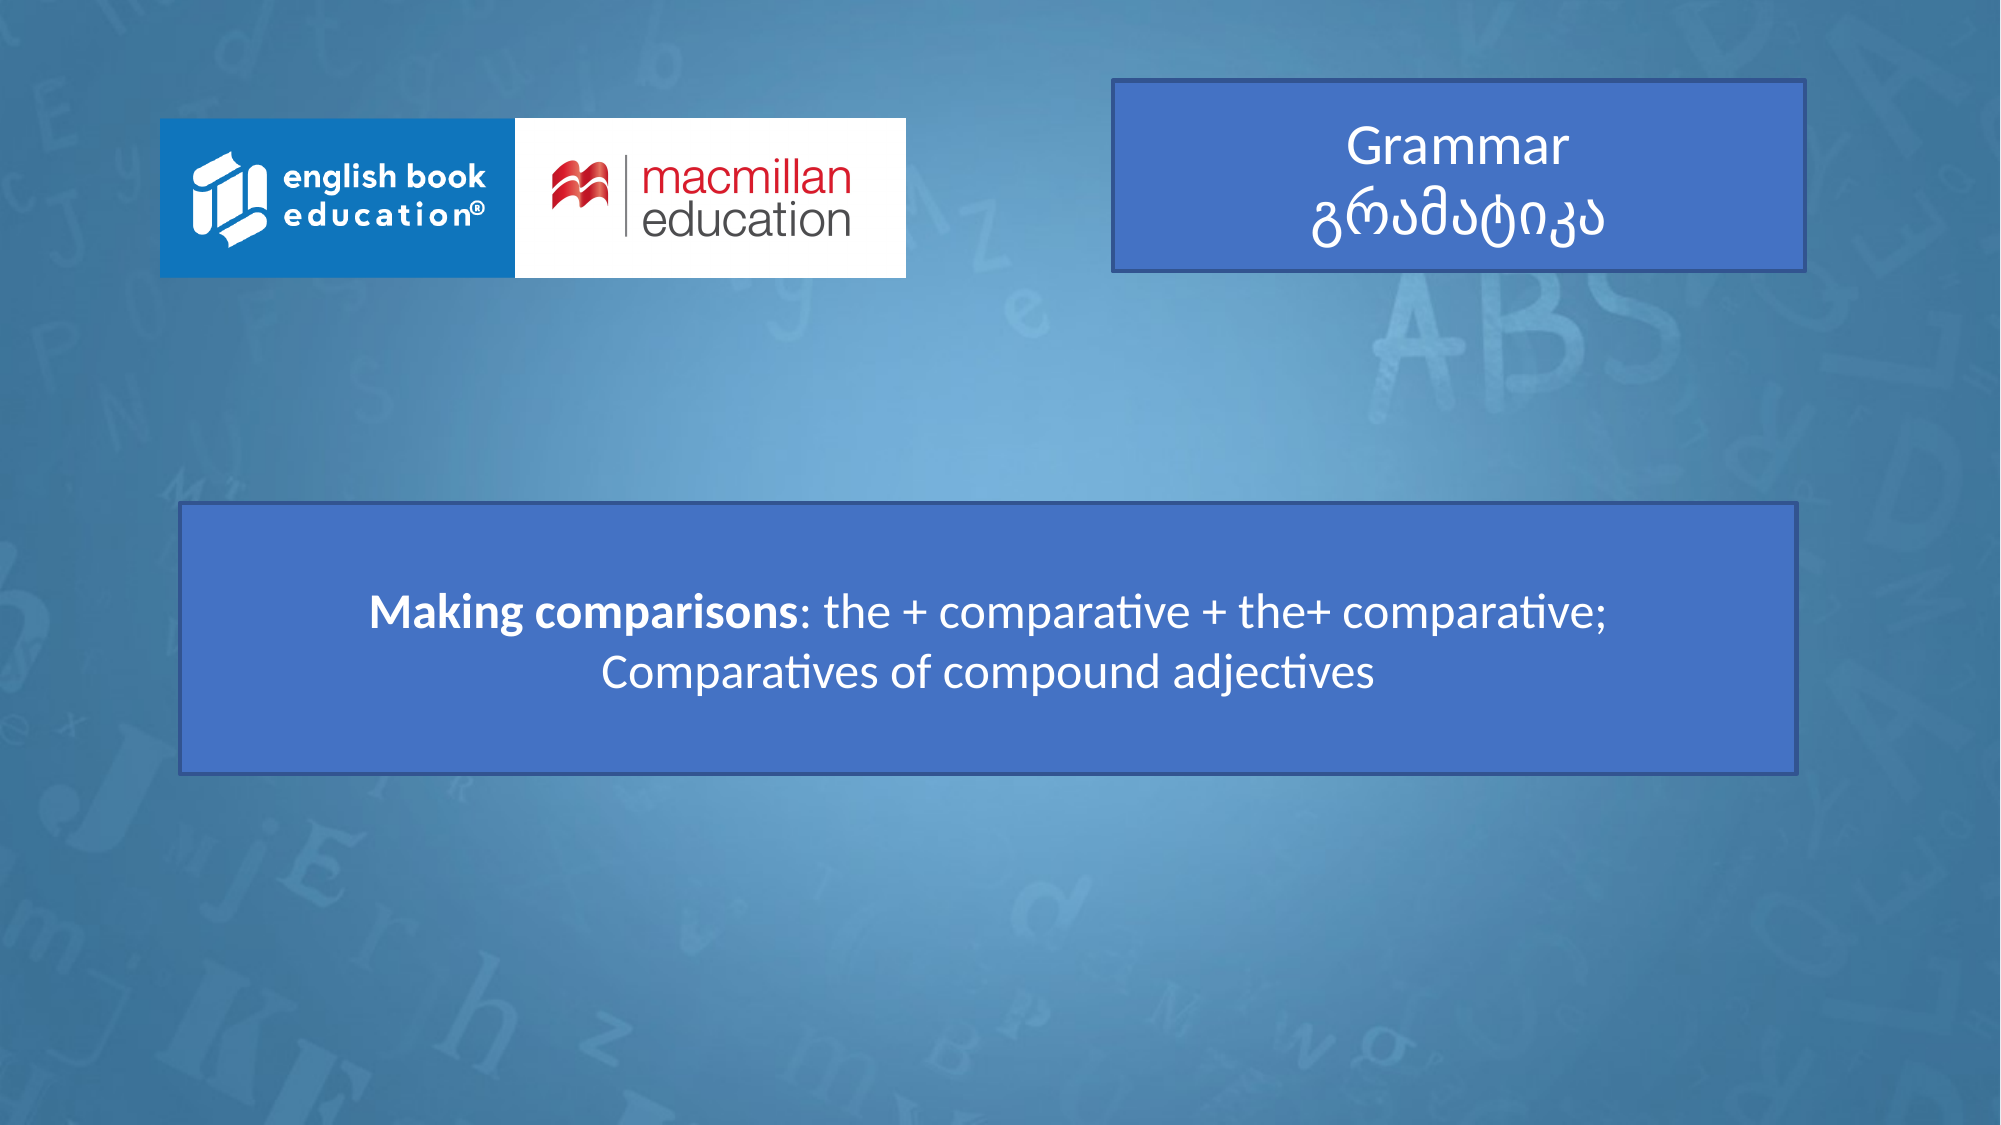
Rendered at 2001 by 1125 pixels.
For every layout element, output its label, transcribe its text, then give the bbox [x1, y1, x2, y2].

picture [0, 0, 2001, 1125]
text_box Grammar გრამატიკა [1111, 78, 1807, 273]
text_box Making comparisons: the + comparative + the+ comparative; Comparatives of compound adjectives [178, 501, 1799, 776]
